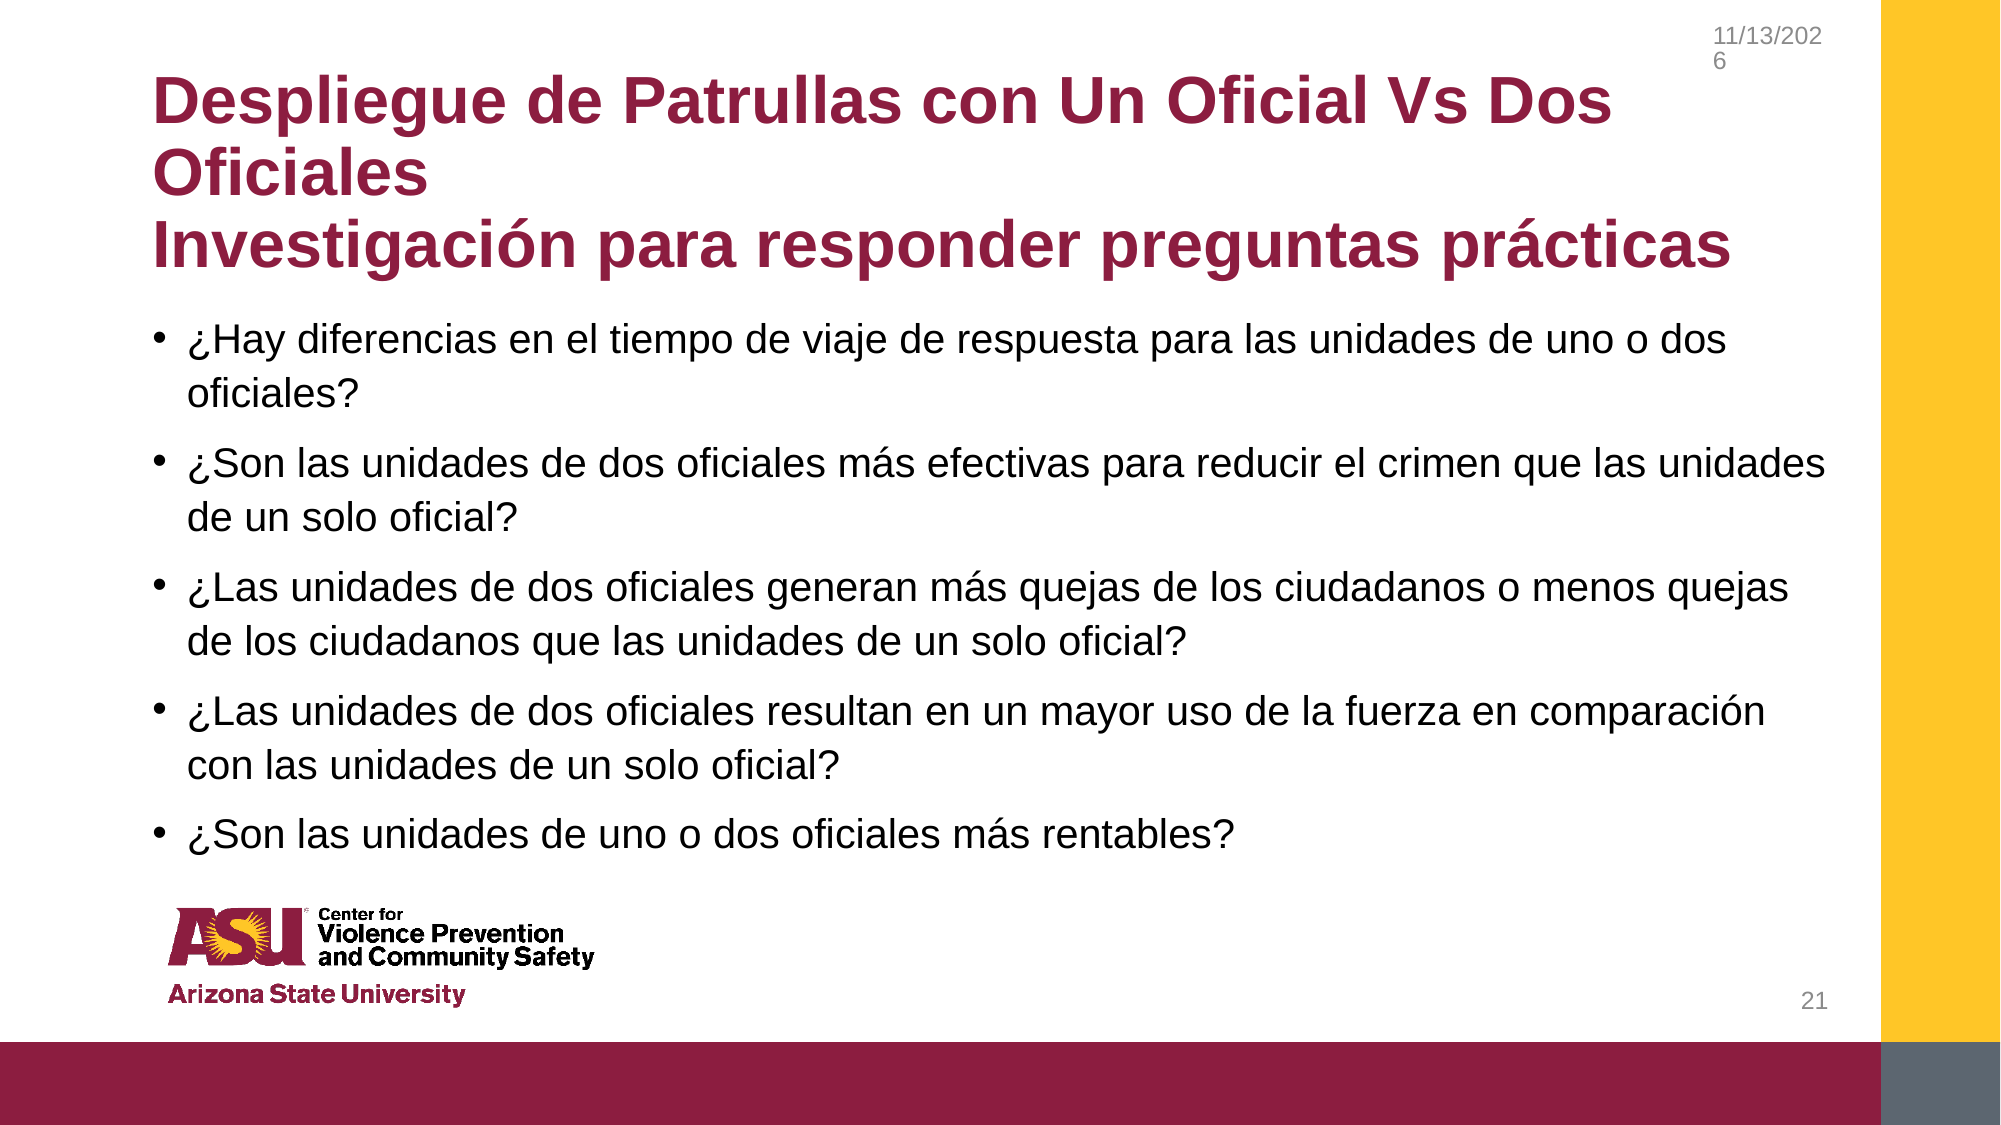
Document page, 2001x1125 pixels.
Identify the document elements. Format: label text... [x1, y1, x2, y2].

title Despliegue de Patrullas con Un Oficial Vs Dos Oficiales Investigación para responder preguntas prácticas [137, 70, 1844, 278]
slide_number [1698, 4, 1844, 65]
slide_number 21 [1780, 969, 1844, 1030]
picture [138, 878, 624, 1032]
list ¿Hay diferencias en el tiempo de viaje de respuesta para las unidades de uno o dos oficiales? ¿Son las unidades de dos oficiales más efectivas para reducir el crimen que las unidades de un solo oficial? ¿Las unidades de dos oficiales generan más quejas de los ciudadanos o menos quejas de los ciudadanos que las unidades de un solo oficial? ¿Las unidades de dos oficiales resultan en un mayor uso de la fuerza en comparación con las unidades de un solo oficial? ¿Son las unidades de uno o dos oficiales más rentables? [137, 299, 1844, 868]
